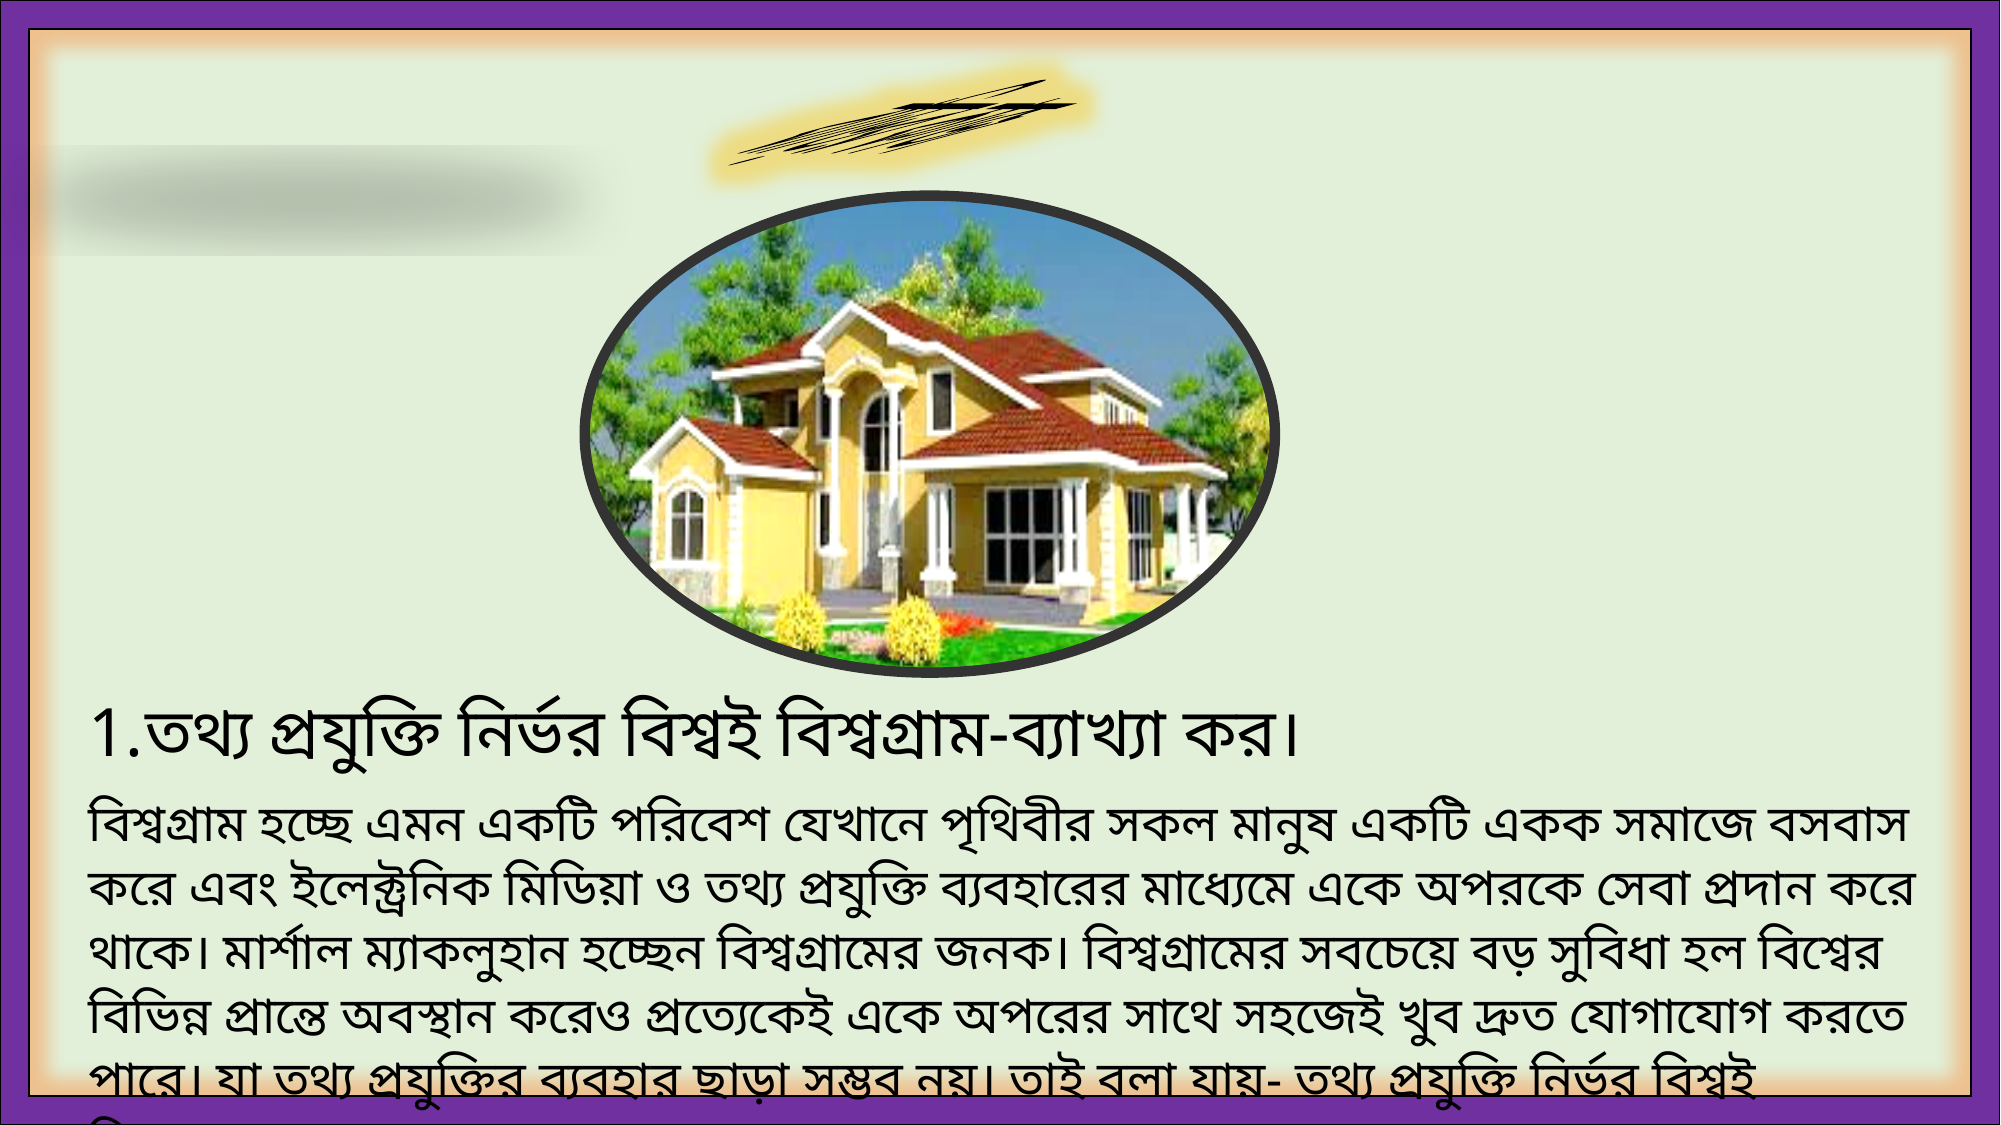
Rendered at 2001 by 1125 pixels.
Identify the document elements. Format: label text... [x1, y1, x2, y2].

text_box তথ্য প্রযুক্তি নির্ভর বিশ্বই বিশ্বগ্রাম-ব্যাখ্যা কর। বিশ্বগ্রাম হচ্ছে এমন একটি পরিবেশ যেখানে পৃথিবীর সকল মানুষ একটি একক সমাজে বসবাস করে এবং ইলেক্ট্রনিক মিডিয়া ও তথ্য প্রযুক্তি ব্যবহারের মাধ্যেমে একে অপরকে সেবা প্রদান করে থাকে। মার্শাল ম্যাকলুহান হচ্ছেন বিশ্বগ্রামের জনক। বিশ্বগ্রামের সবচেয়ে বড় সুবিধা হল বিশ্বের বিভিন্ন প্রান্তে অবস্থান করেও প্রত্যেকেই একে অপরের সাথে সহজেই খুব দ্রুত যোগাযোগ করতে পারে। যা তথ্য প্রযুক্তির ব্যবহার ছাড়া সম্ভব নয়। তাই বলা যায়- তথ্য প্রযুক্তি নির্ভর বিশ্বই বিশ্বগ্রাম। [74, 677, 1950, 1125]
text_box [0, 0, 2000, 1125]
text_box বাড়ির কাজ [830, 98, 1078, 154]
picture [584, 195, 1275, 673]
text_box বাড়ির কাজ [737, 79, 1046, 154]
